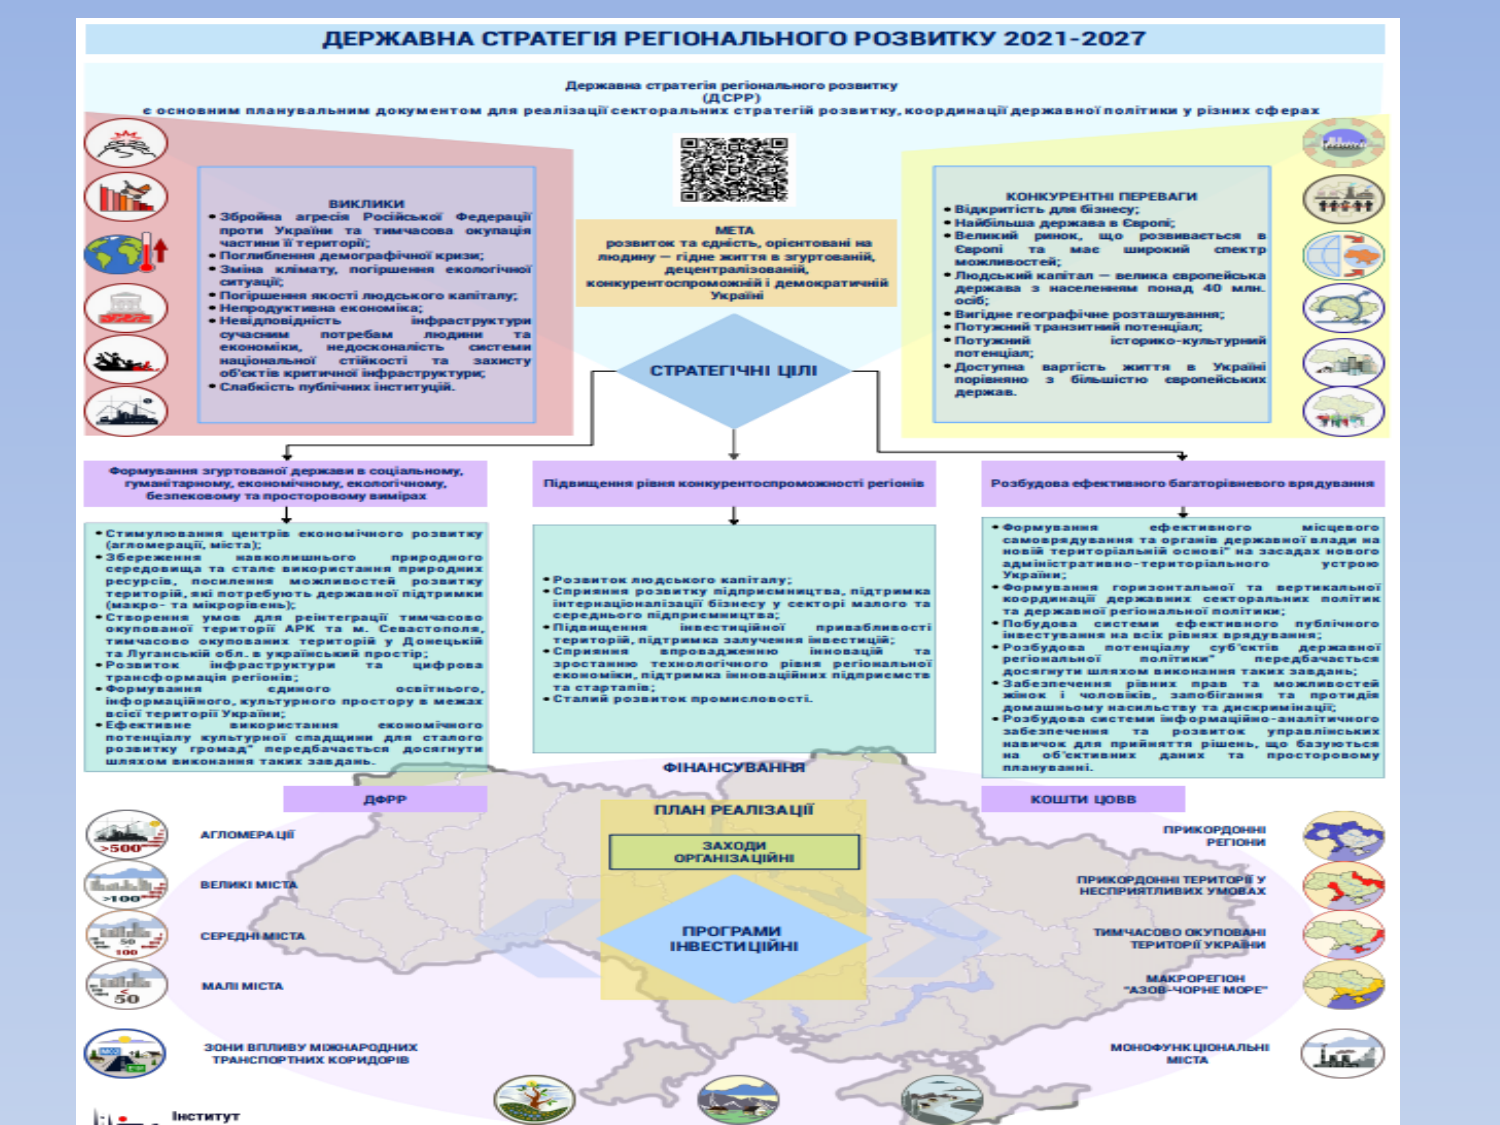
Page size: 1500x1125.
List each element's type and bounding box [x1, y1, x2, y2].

picture [76, 18, 1400, 1125]
